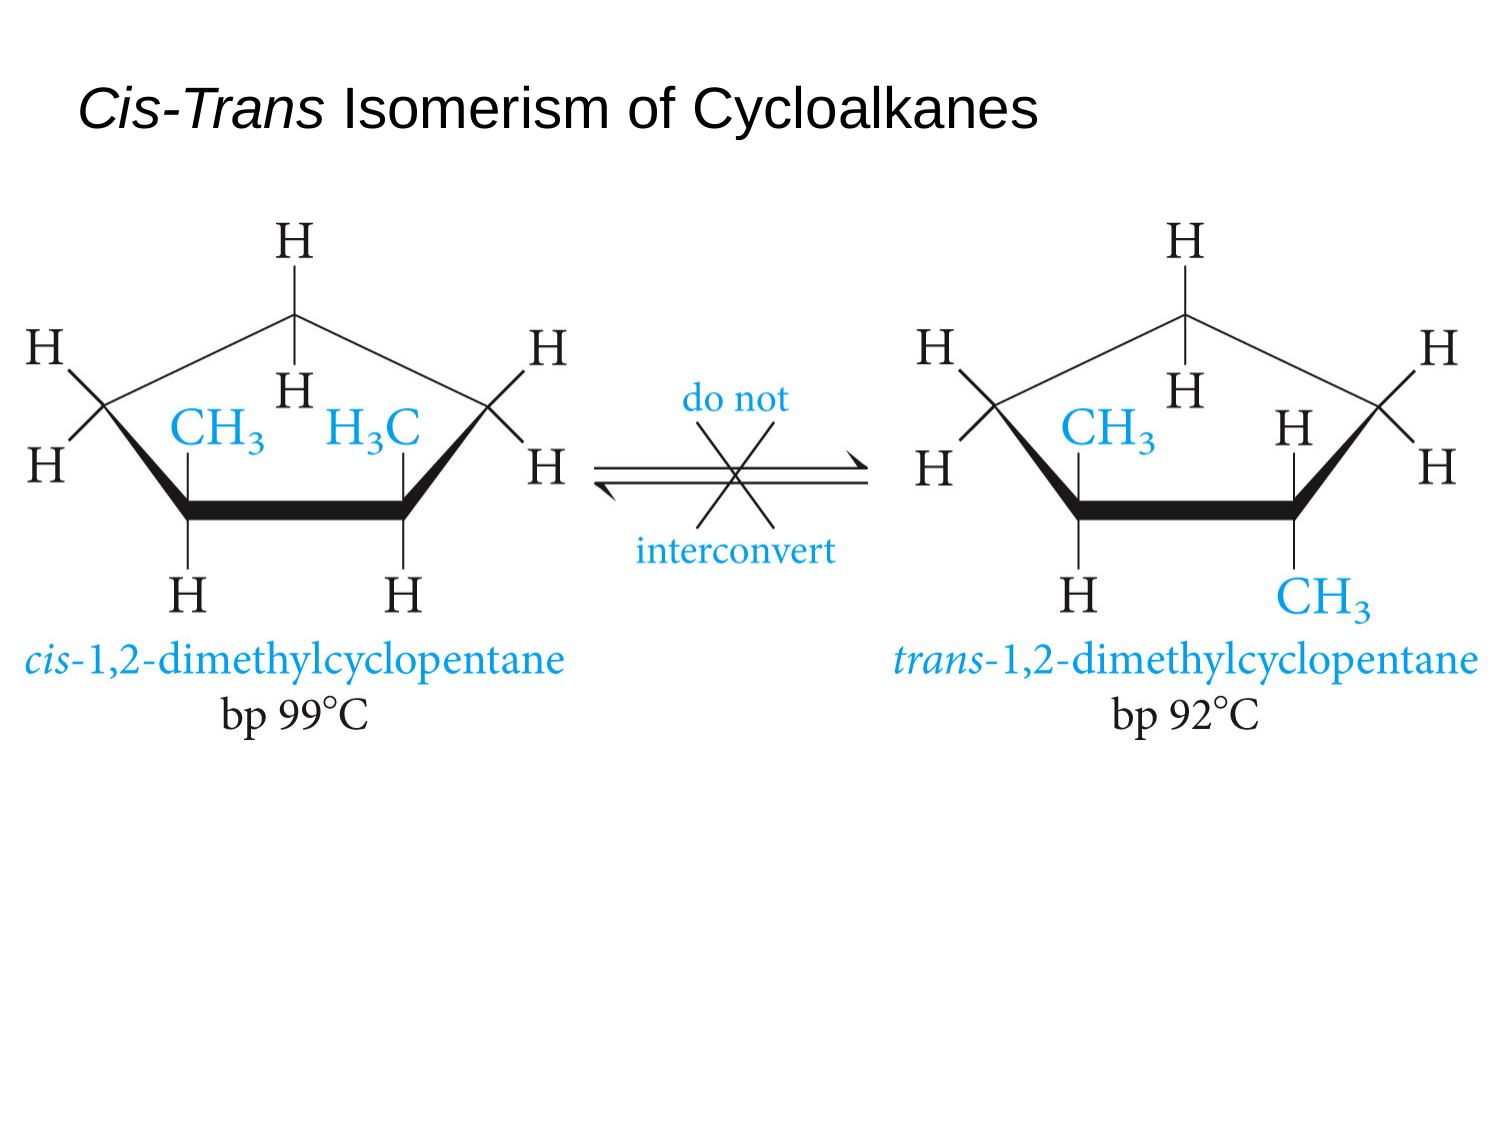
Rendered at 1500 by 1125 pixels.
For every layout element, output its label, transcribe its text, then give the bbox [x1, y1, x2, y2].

text_box Cis-Trans Isomerism of Cycloalkanes [62, 62, 1500, 148]
picture [0, 212, 1500, 752]
